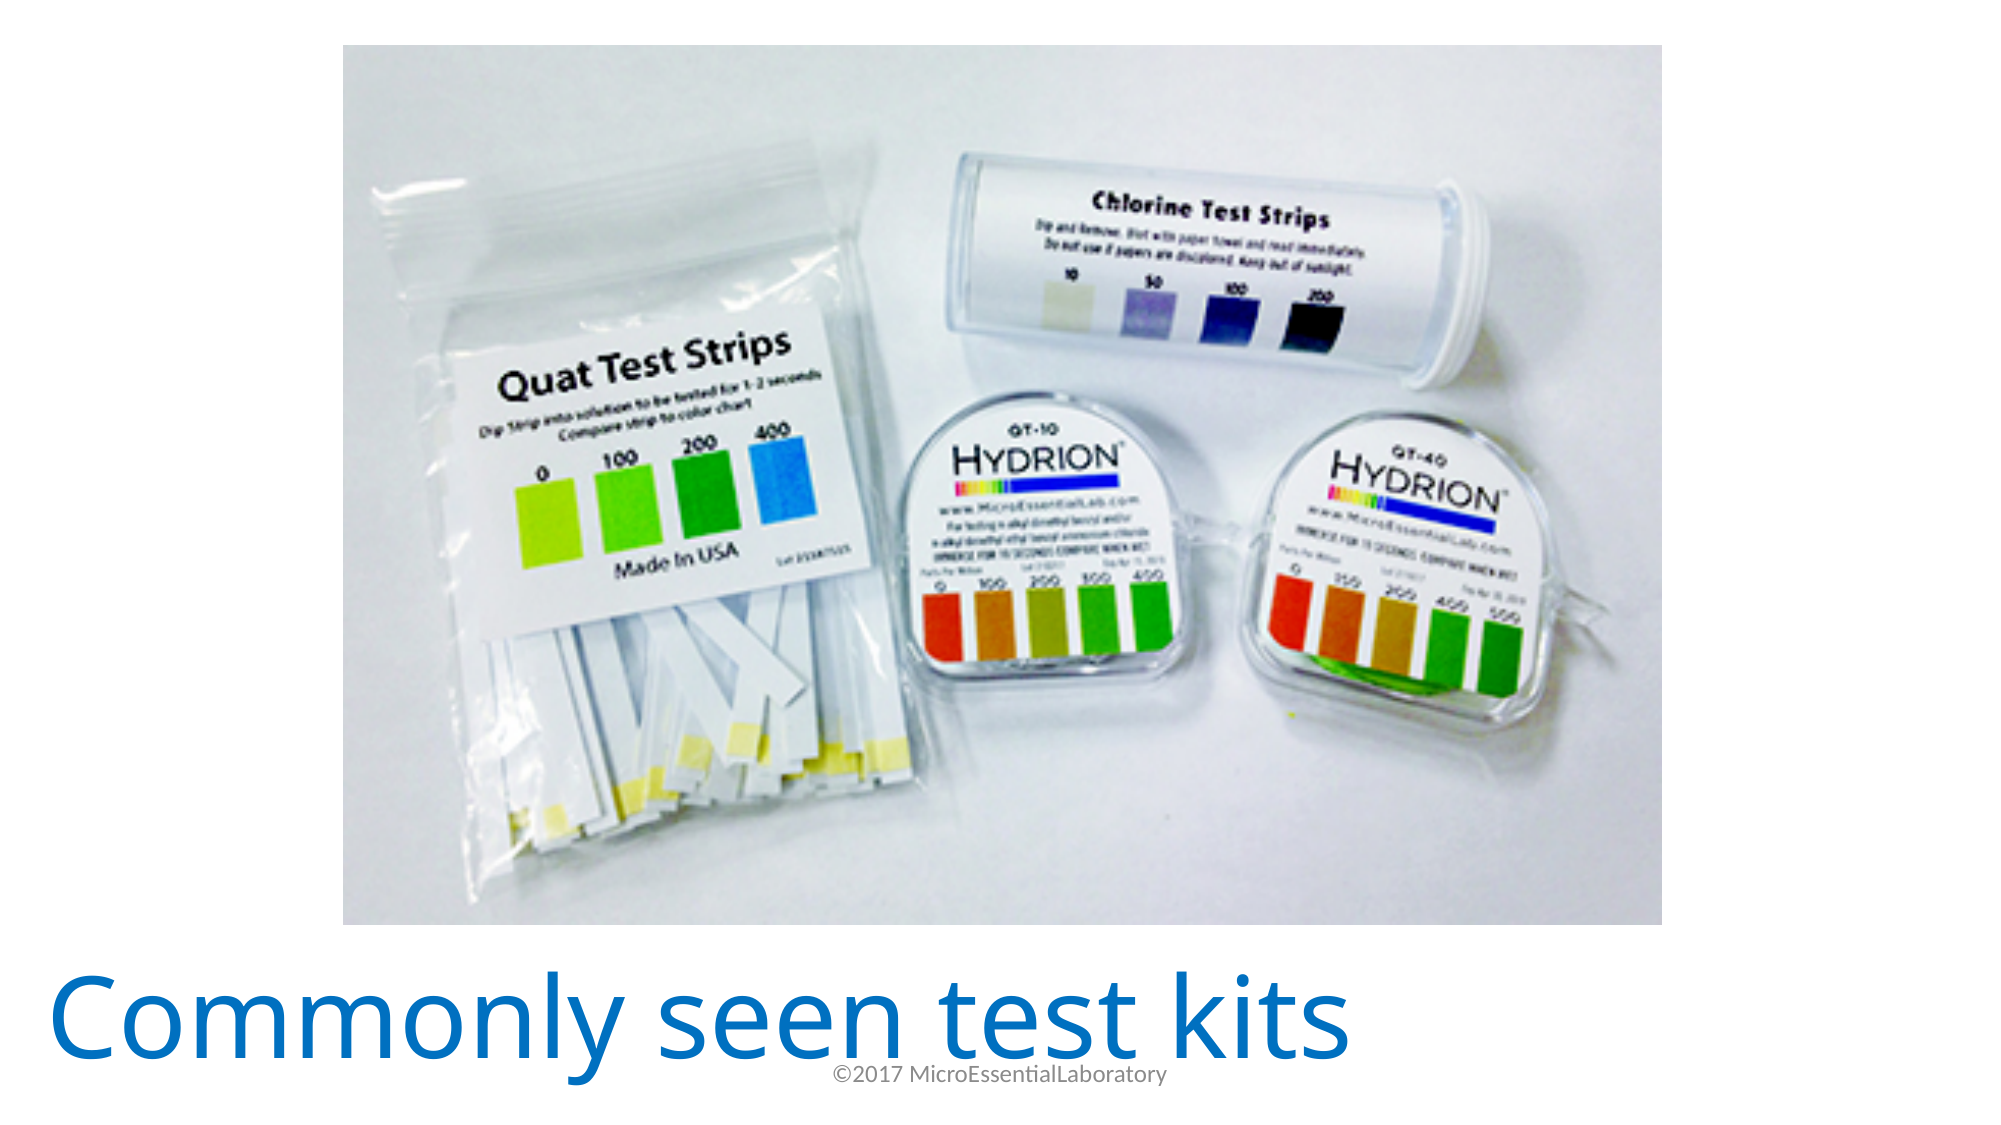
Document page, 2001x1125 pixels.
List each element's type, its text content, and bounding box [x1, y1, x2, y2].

picture [343, 45, 1662, 925]
footer ©2017 MicroEssentialLaboratory [662, 1042, 1338, 1103]
title Commonly seen test kits [31, 924, 1419, 1091]
